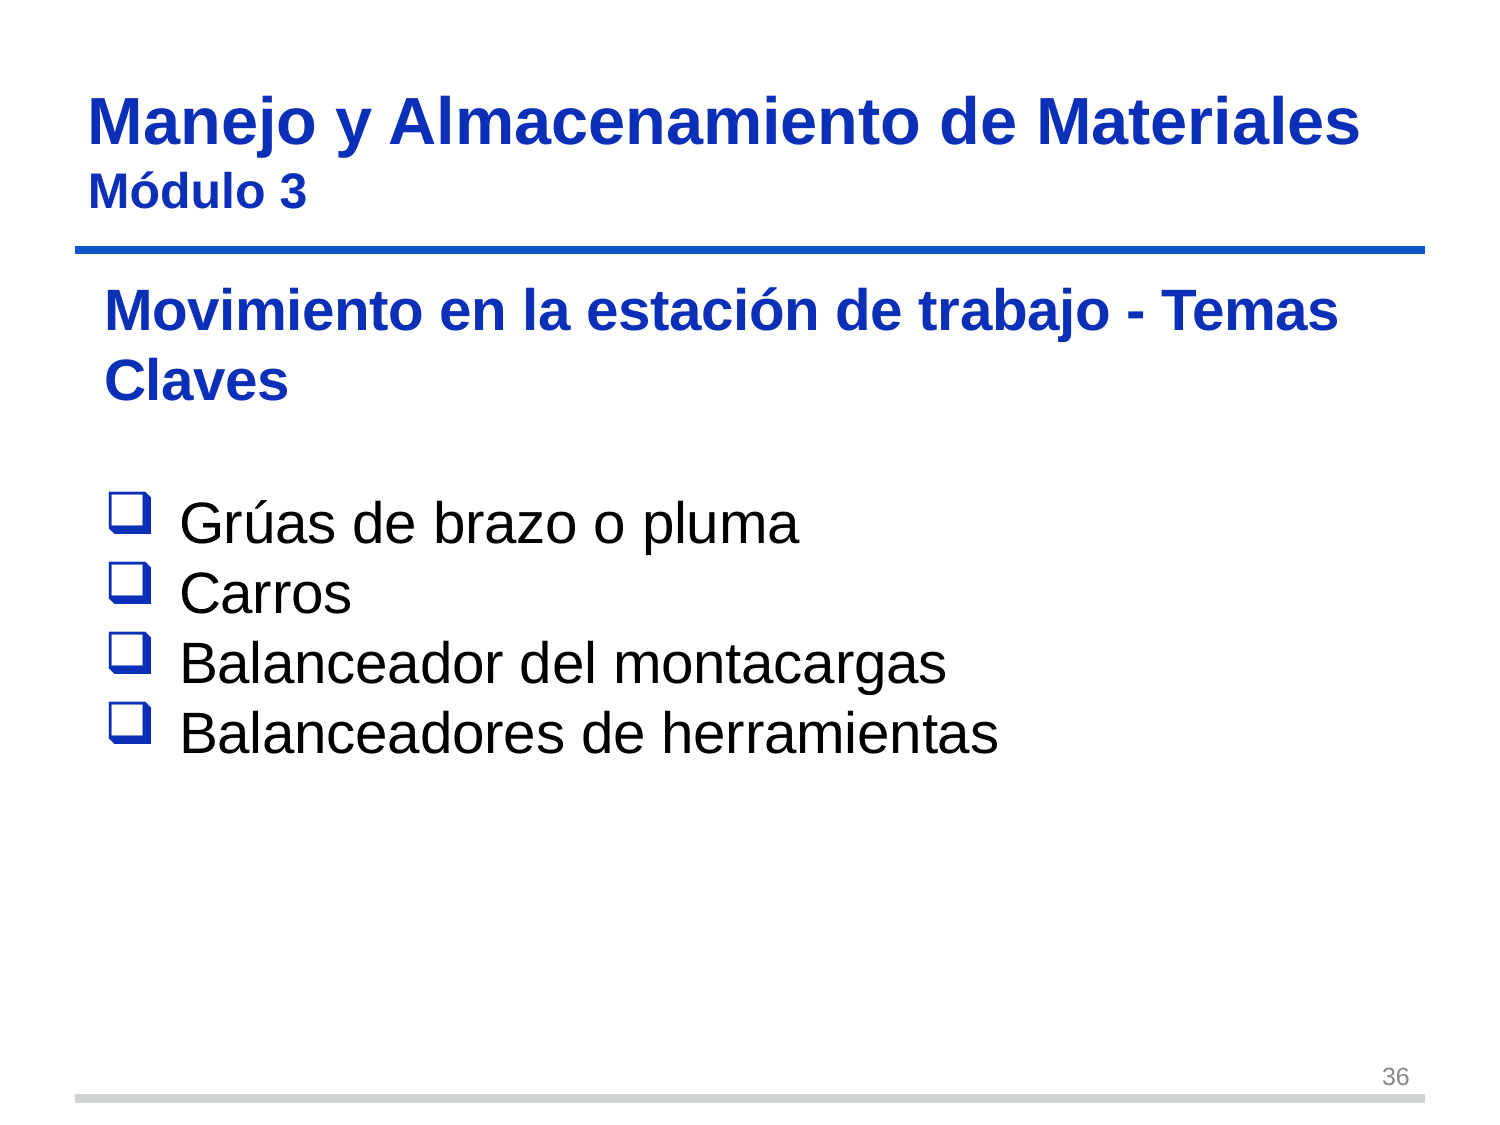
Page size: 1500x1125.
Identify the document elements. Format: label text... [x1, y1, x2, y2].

slide_number 36 [1377, 1059, 1415, 1125]
title Manejo y Almacenamiento de Materiales Módulo 3 s37 [87, 77, 1463, 266]
text_box Movimiento en la estación de trabajo - Temas Claves Grúas de brazo o pluma Carros Balanceador del montacargas Balanceadores de herramientas [102, 272, 1463, 766]
